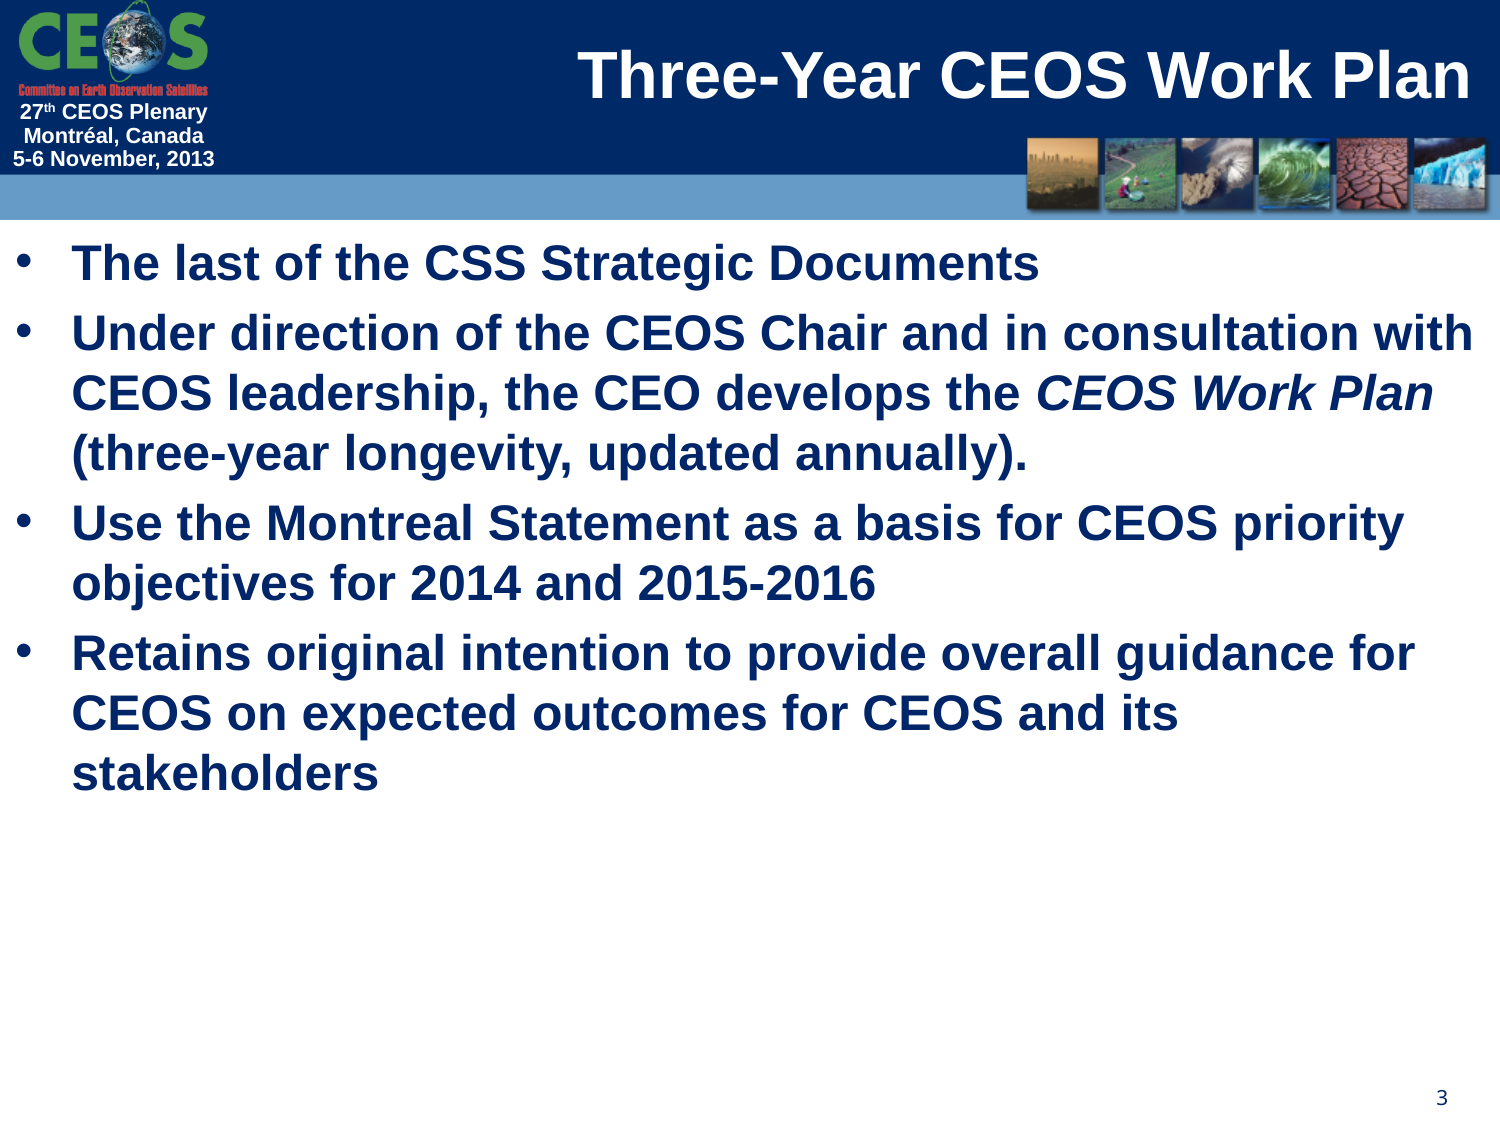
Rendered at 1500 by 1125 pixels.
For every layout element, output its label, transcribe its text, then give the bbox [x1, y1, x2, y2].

slide_number 3 [1194, 1077, 1463, 1112]
list The last of the CSS Strategic Documents Under direction of the CEOS Chair and in consultation with CEOS leadership, the CEO develops the CEOS Work Plan (three-year longevity, updated annually). Use the Montreal Statement as a basis for CEOS priority objectives for 2014 and 2015-2016 Retains original intention to provide overall guidance for CEOS on expected outcomes for CEOS and its stakeholders [0, 222, 1500, 1065]
title Three-Year CEOS Work Plan [350, 30, 1488, 114]
picture [0, 0, 1500, 220]
